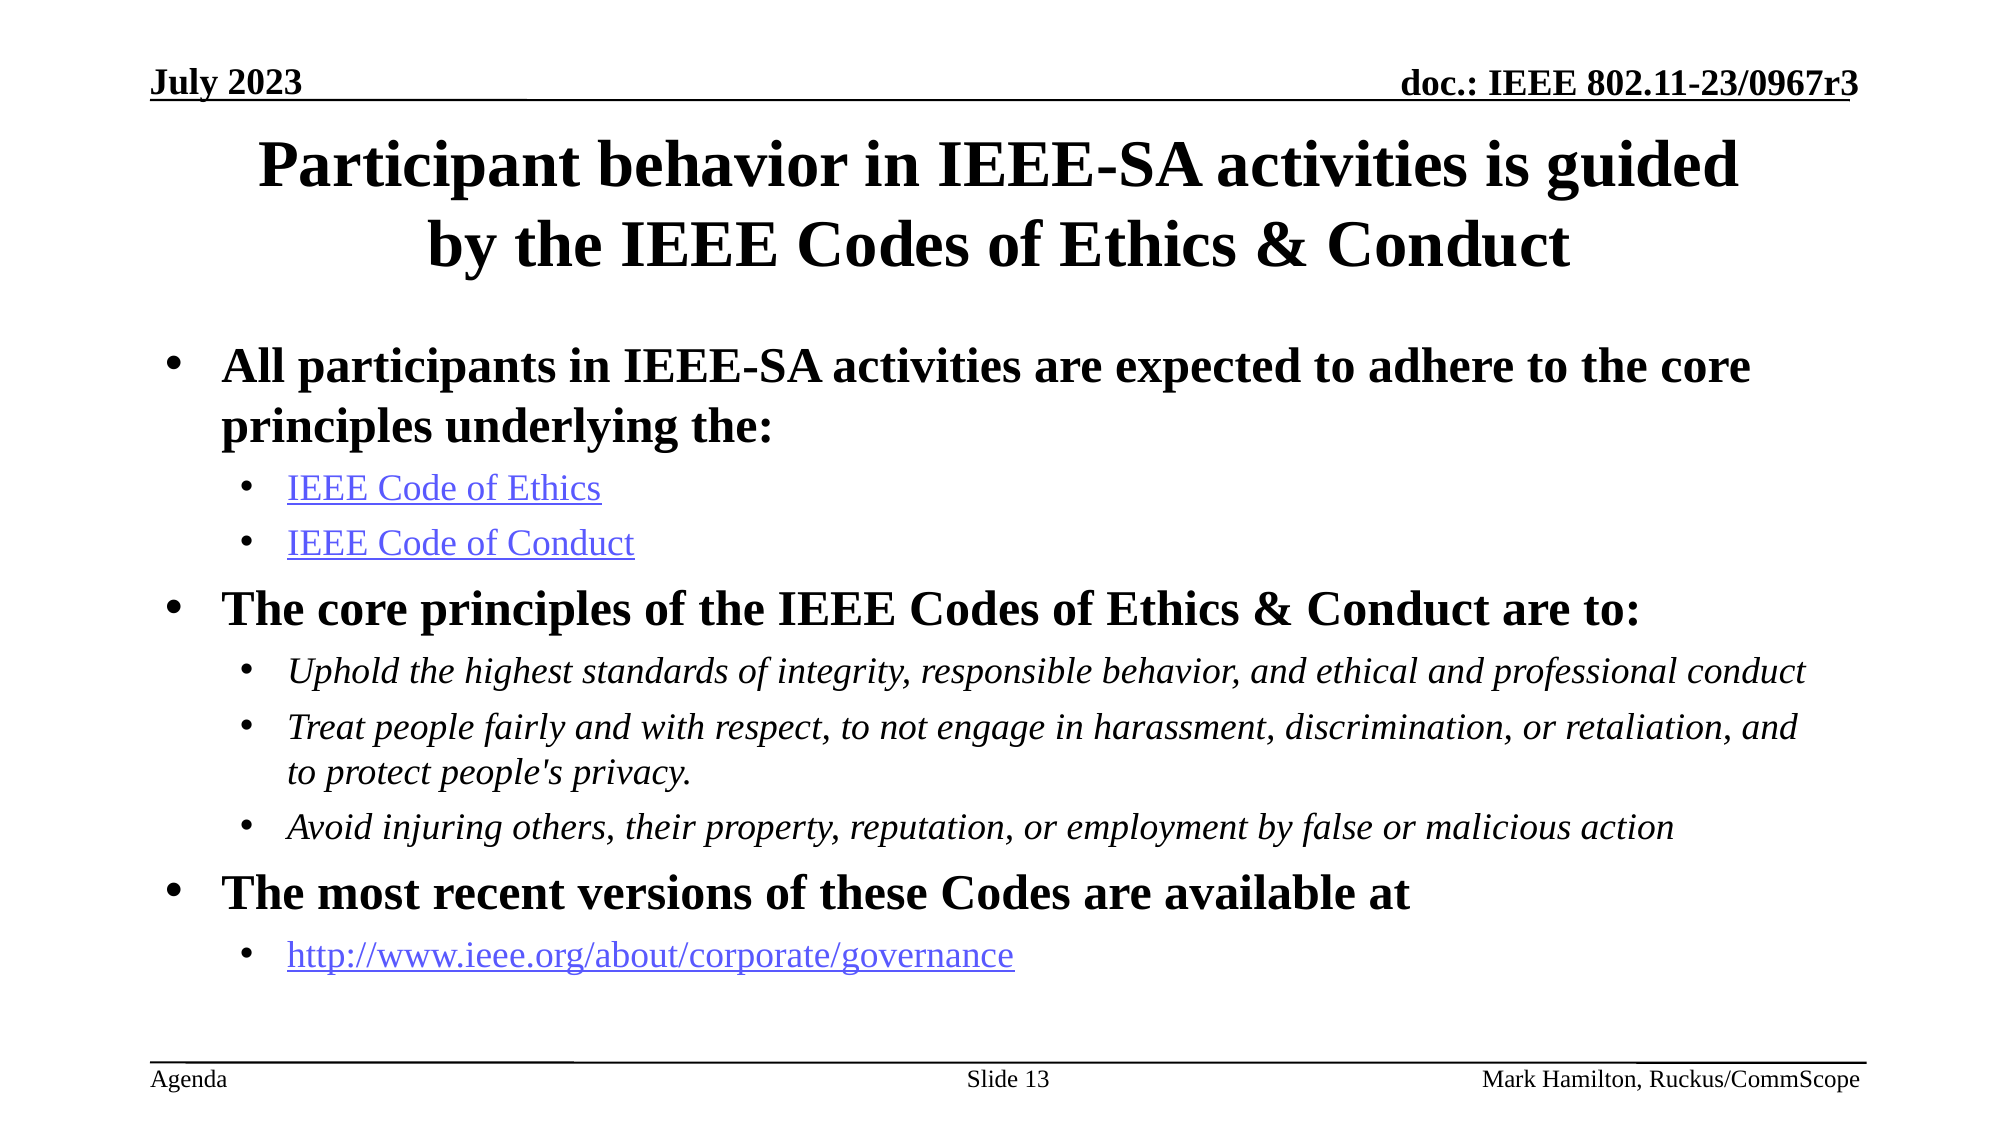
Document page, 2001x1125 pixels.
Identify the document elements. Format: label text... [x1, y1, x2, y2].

slide_number Slide 13 [950, 1061, 1067, 1123]
title Participant behavior in IEEE-SA activities is guided by the IEEE Codes of Ethics & Conduct [149, 112, 1850, 288]
list All participants in IEEE-SA activities are expected to adhere to the core principles underlying the: IEEE Code of Ethics IEEE Code of Conduct The core principles of the IEEE Codes of Ethics & Conduct are to: Uphold the highest standards of integrity, responsible behavior, and ethical and professional conduct Treat people fairly and with respect, to not engage in harassment, discrimination, or retaliation, and to protect people's privacy. Avoid injuring others, their property, reputation, or employment by false or malicious action The most recent versions of these Codes are available at http://www.ieee.org/about/corporate/governance [149, 324, 1850, 1000]
